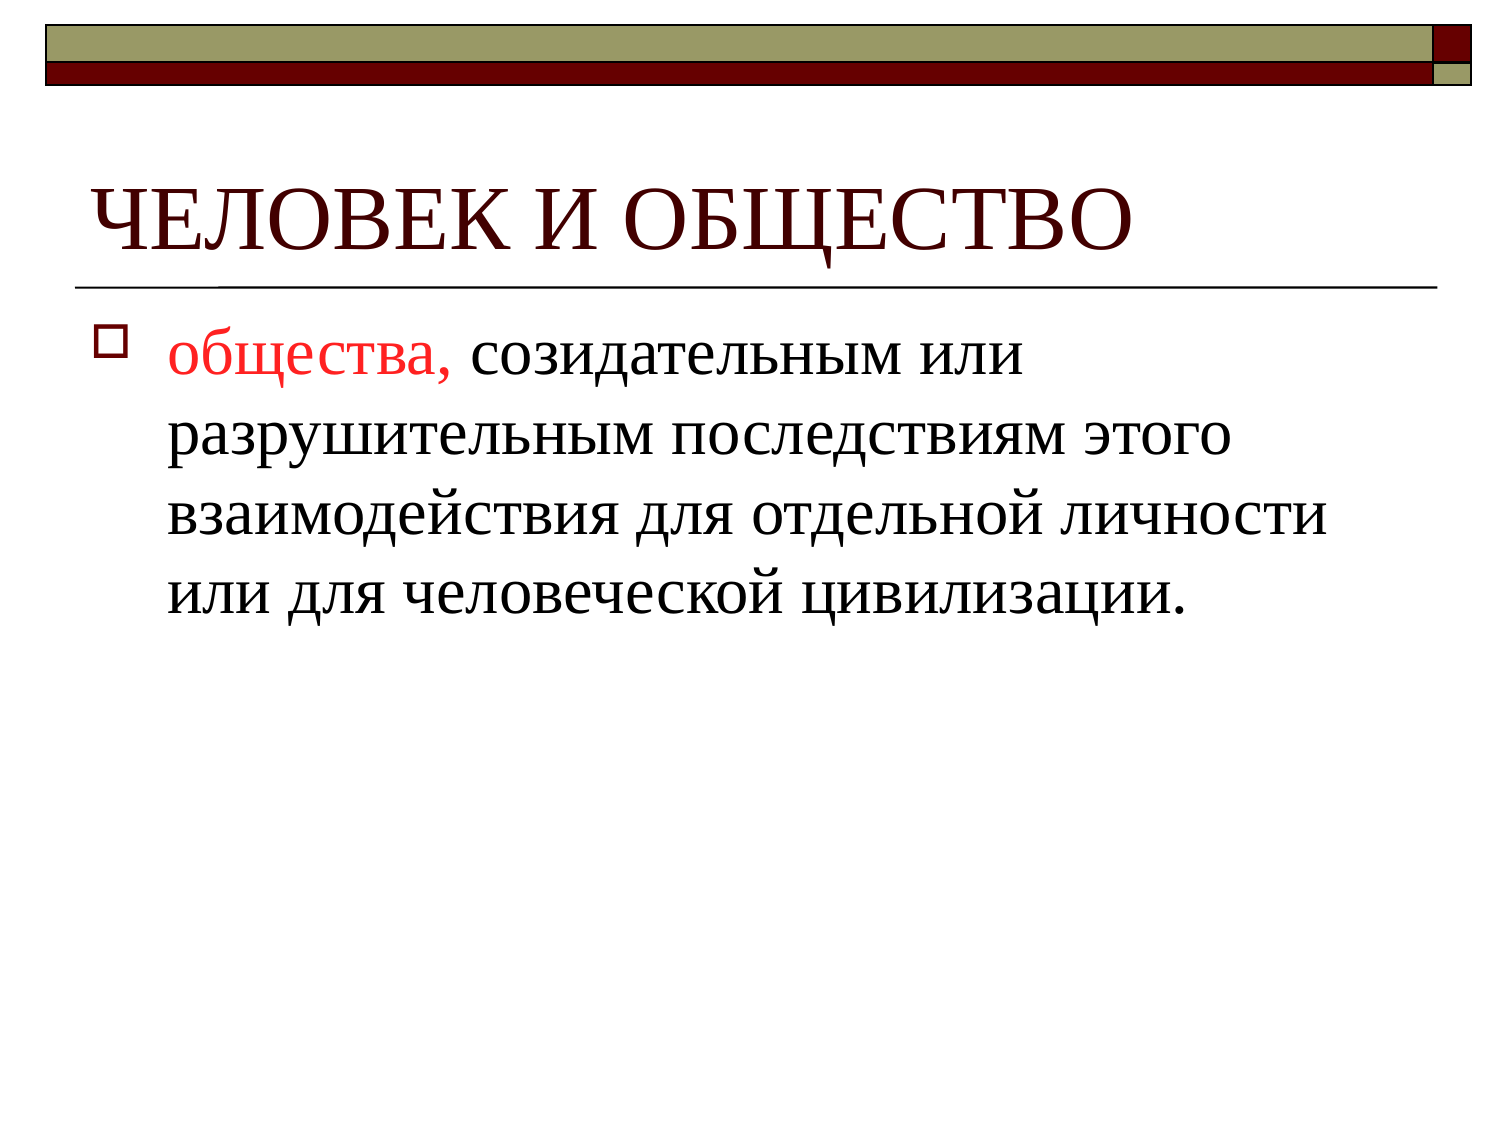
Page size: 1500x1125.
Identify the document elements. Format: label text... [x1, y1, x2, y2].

list общества, созидательным или разрушительным последствиям этого взаимодействия для отдельной личности или для человеческой цивилизации. [75, 299, 1425, 1006]
title ЧЕЛОВЕК И ОБЩЕСТВО [75, 87, 1425, 275]
